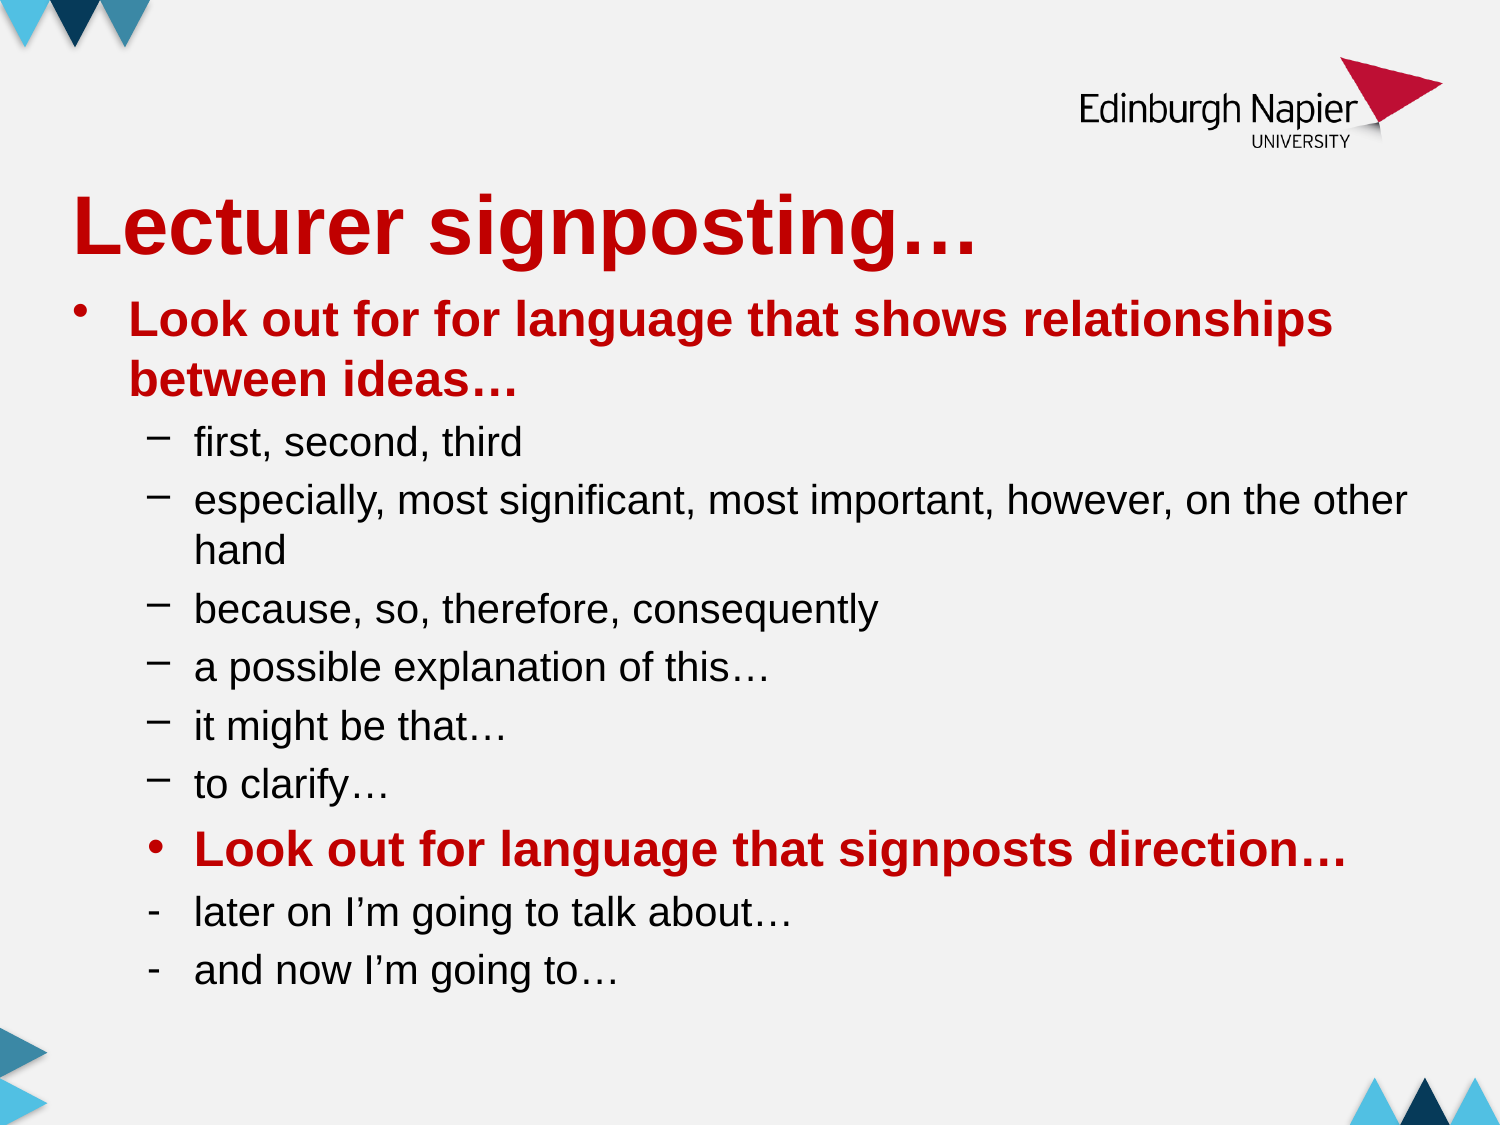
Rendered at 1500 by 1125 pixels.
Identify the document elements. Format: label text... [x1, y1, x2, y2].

title Lecturer signposting… [57, 137, 1443, 278]
list Look out for for language that shows relationships between ideas… first, second, third especially, most significant, most important, however, on the other hand because, so, therefore, consequently a possible explanation of this… it might be that… to clarify… Look out for language that signposts direction… later on I’m going to talk about… and now I’m going to… [57, 278, 1443, 1037]
picture [1081, 57, 1443, 137]
